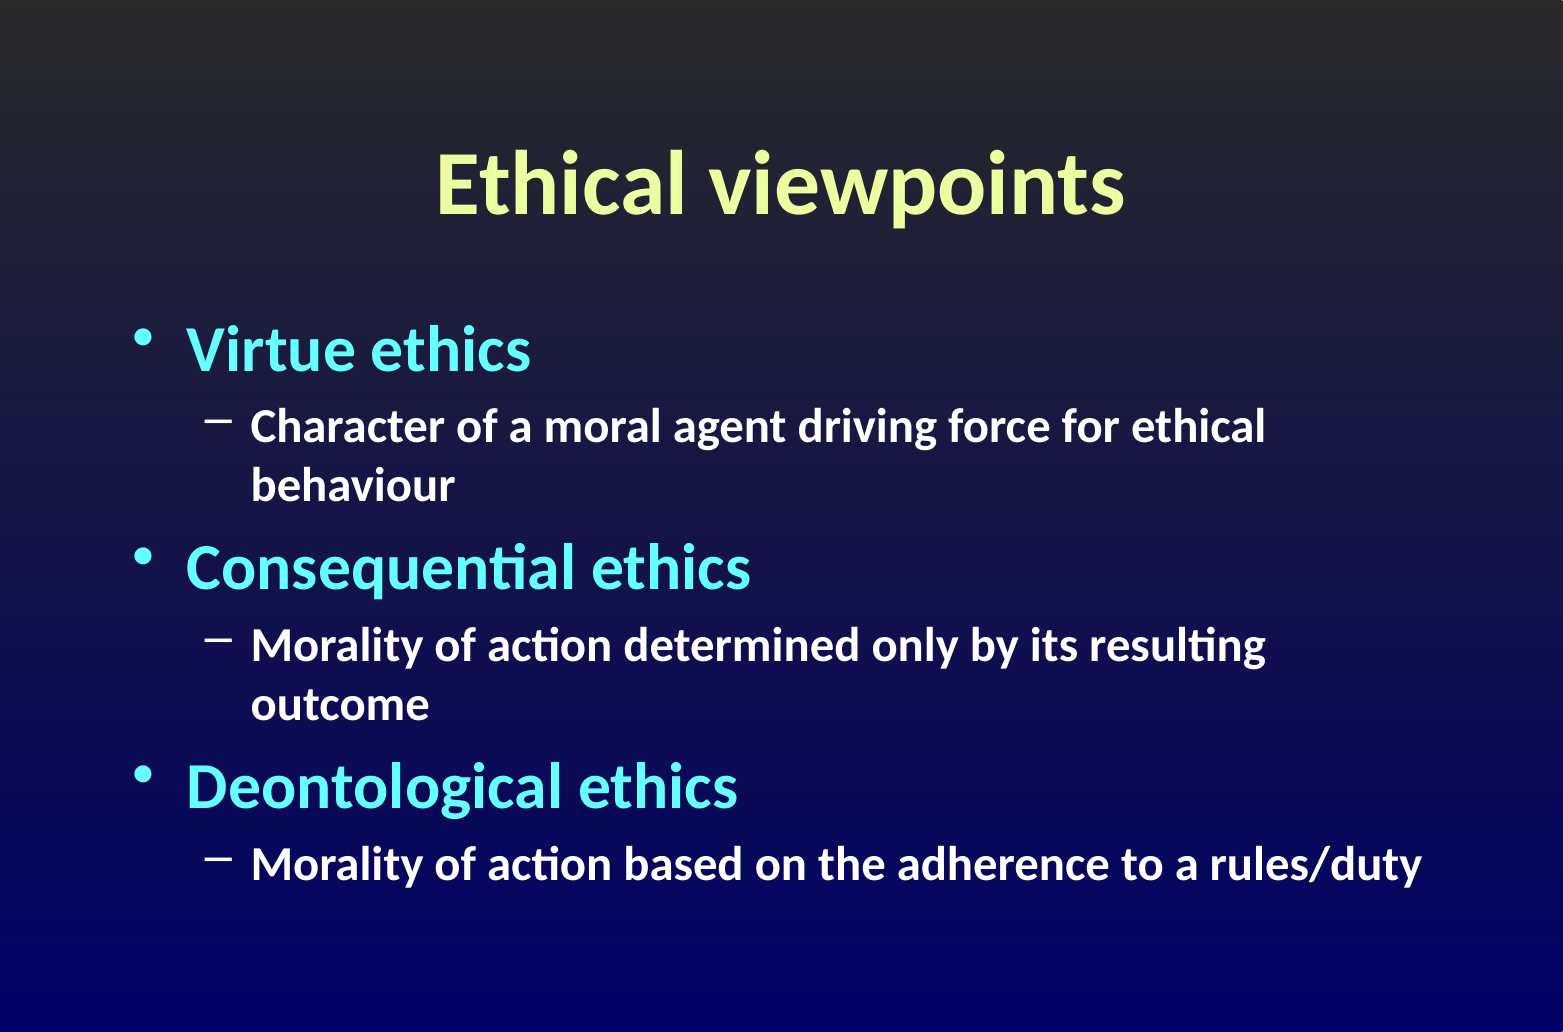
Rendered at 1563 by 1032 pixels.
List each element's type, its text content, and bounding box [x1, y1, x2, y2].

list Virtue ethics Character of a moral agent driving force for ethical behaviour Consequential ethics Morality of action determined only by its resulting outcome Deontological ethics Morality of action based on the adherence to a rules/duty [117, 297, 1446, 917]
title Ethical viewpoints [117, 91, 1446, 264]
